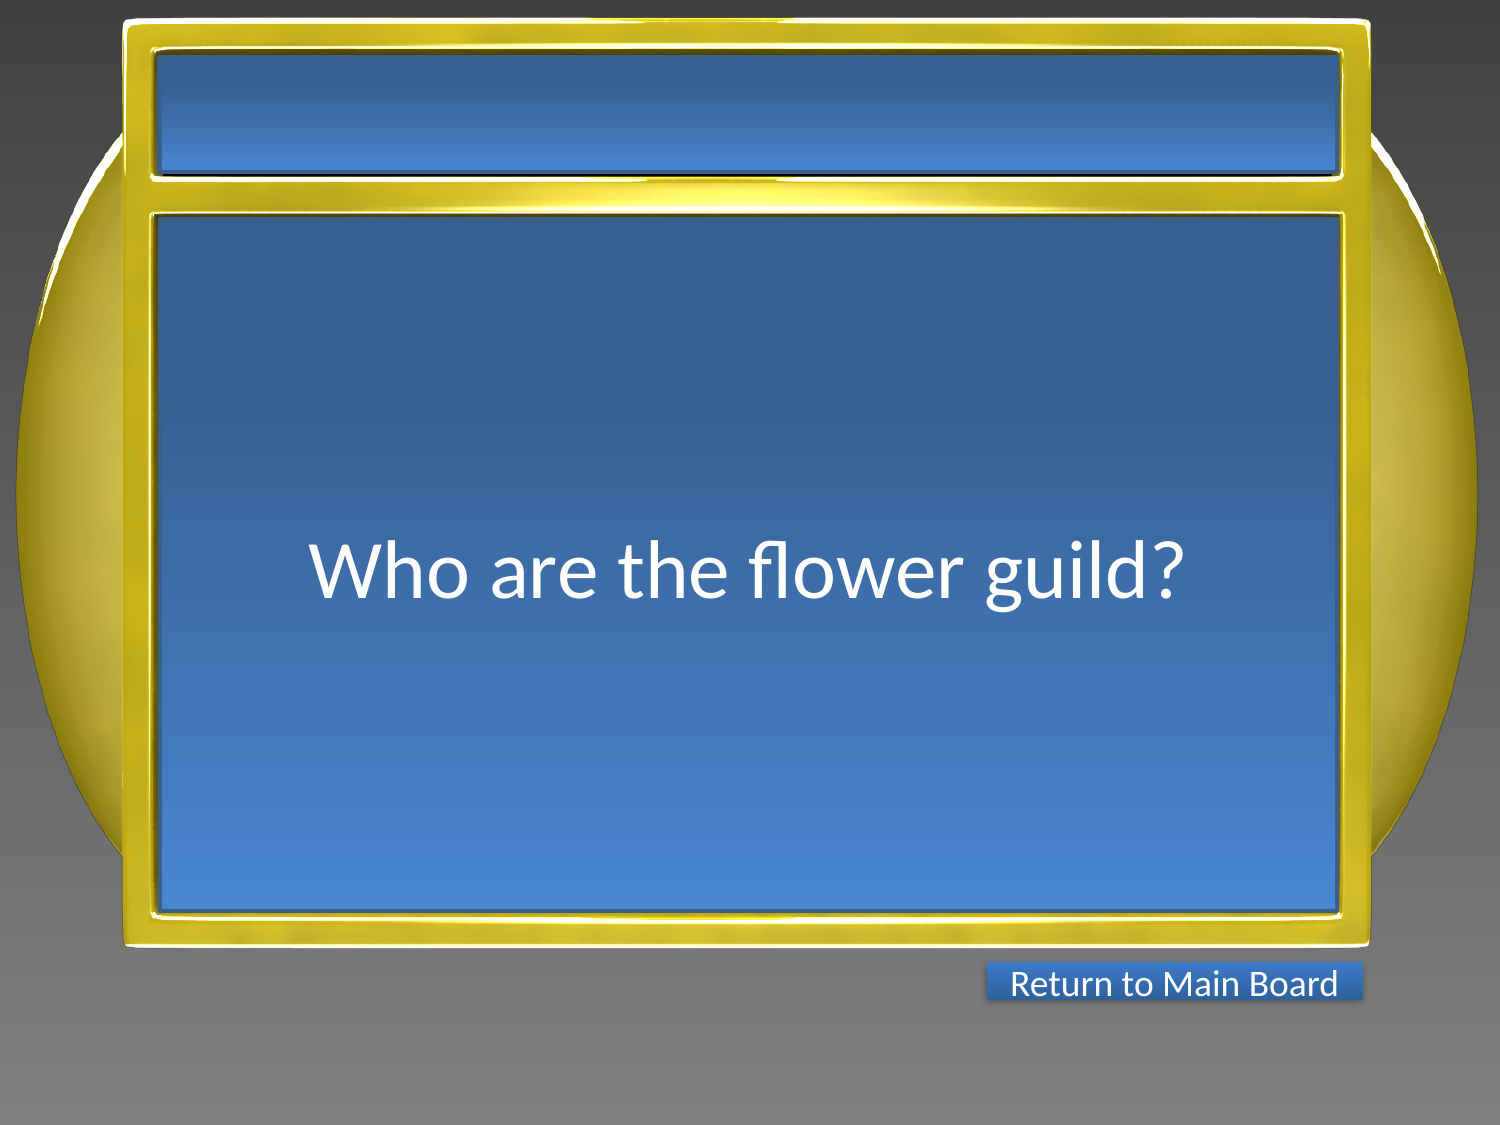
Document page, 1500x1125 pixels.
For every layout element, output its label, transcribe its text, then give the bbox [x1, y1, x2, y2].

picture [0, 0, 1499, 1050]
text_box Who are the flower guild? [158, 217, 1339, 913]
text_box Return to Main Board [987, 962, 1363, 1000]
text_box [157, 55, 1339, 174]
